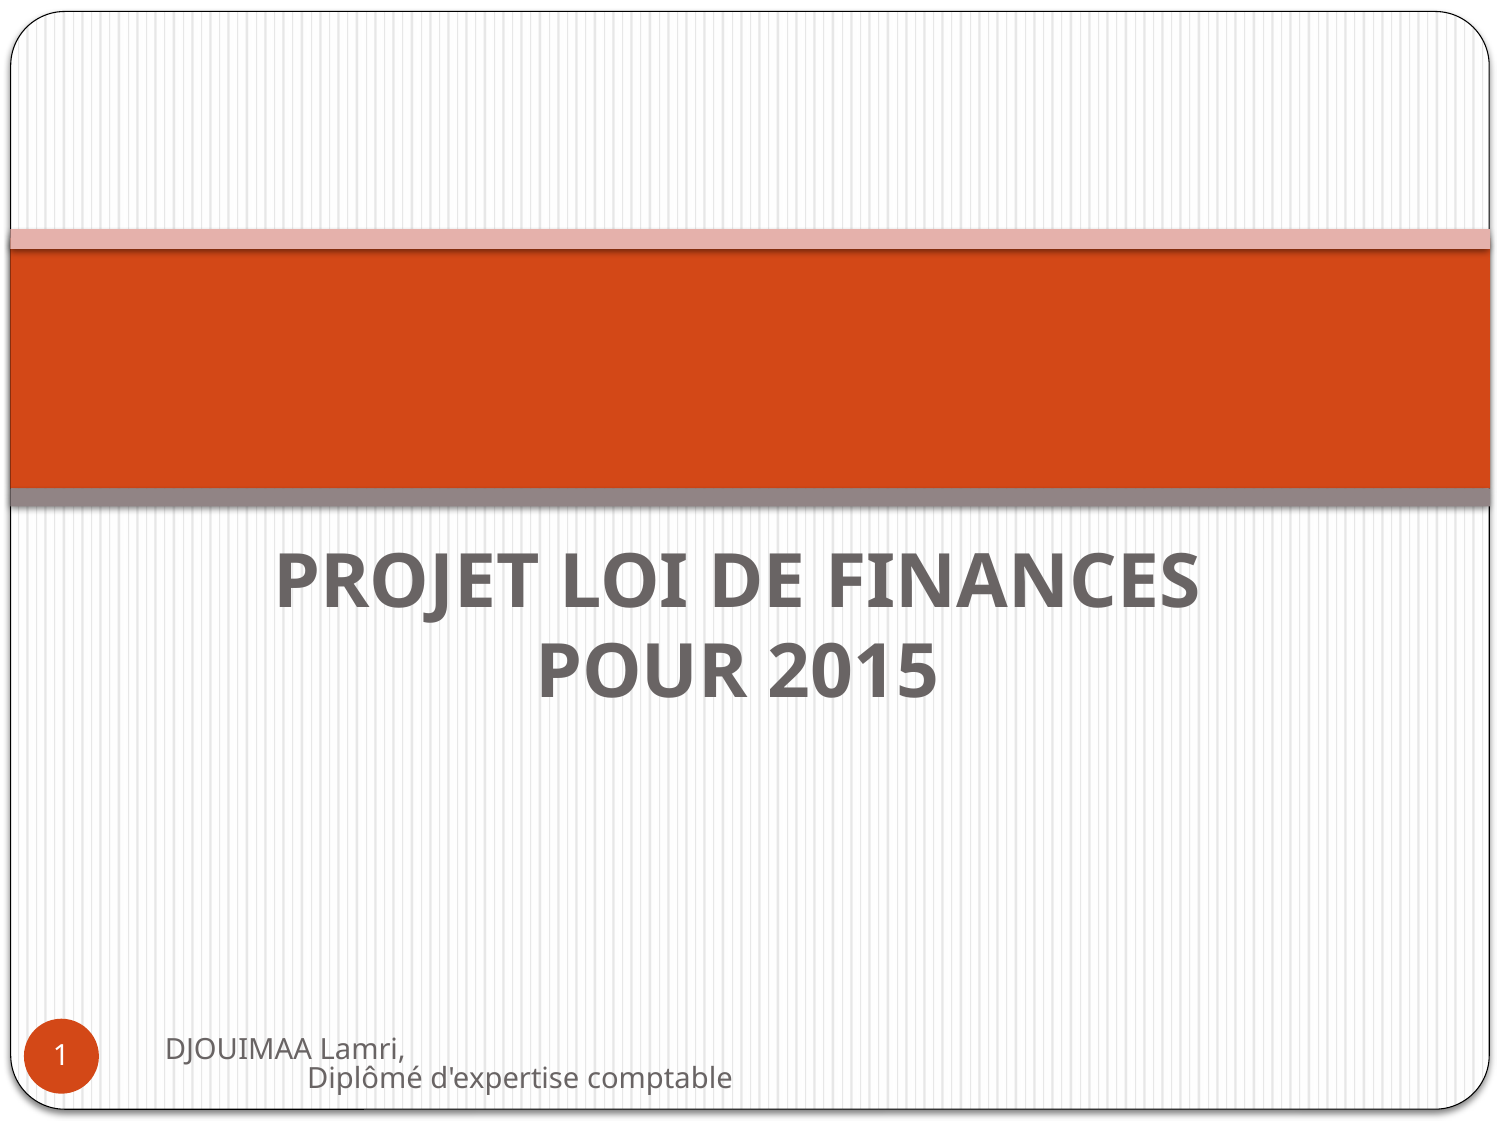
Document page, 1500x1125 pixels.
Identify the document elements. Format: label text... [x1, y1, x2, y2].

footer DJOUIMAA Lamri, Diplômé d'expertise comptable [150, 1012, 800, 1088]
slide_number 1 [23, 1018, 99, 1094]
subtitle PROJET LOI DE FINANCES POUR 2015 [212, 525, 1263, 788]
